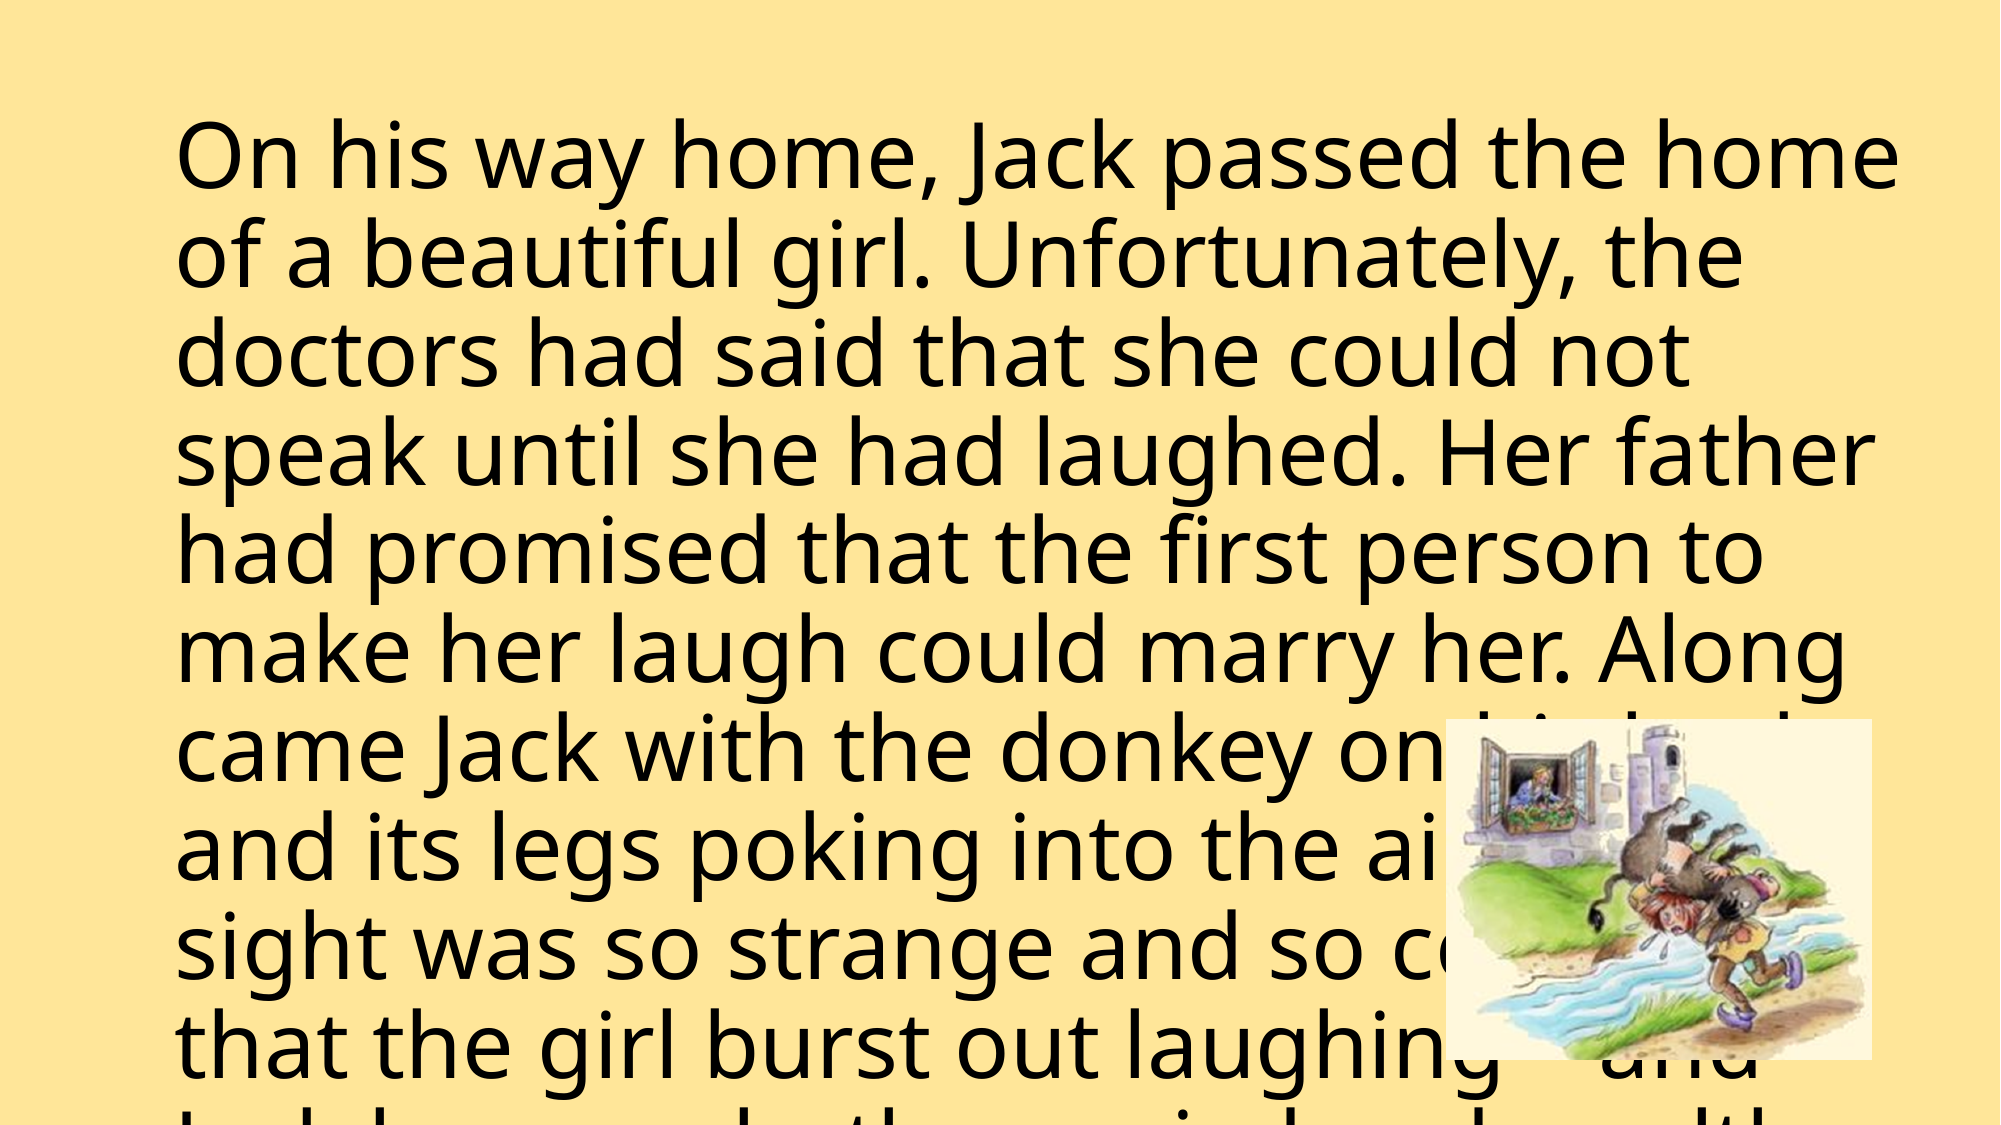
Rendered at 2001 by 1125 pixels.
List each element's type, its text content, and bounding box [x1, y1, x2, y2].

subtitle On his way home, Jack passed the home of a beautiful girl. Unfortunately, the doctors had said that she could not speak until she had laughed. Her father had promised that the first person to make her laugh could marry her. Along came Jack with the donkey on his back and its legs poking into the air. Now the sight was so strange and so comical that the girl burst out laughing – and Jack became both married and wealthy. So they all lived in great happiness. Snip snap snout – My story is out! [159, 101, 1927, 1039]
picture [1445, 719, 1872, 1060]
